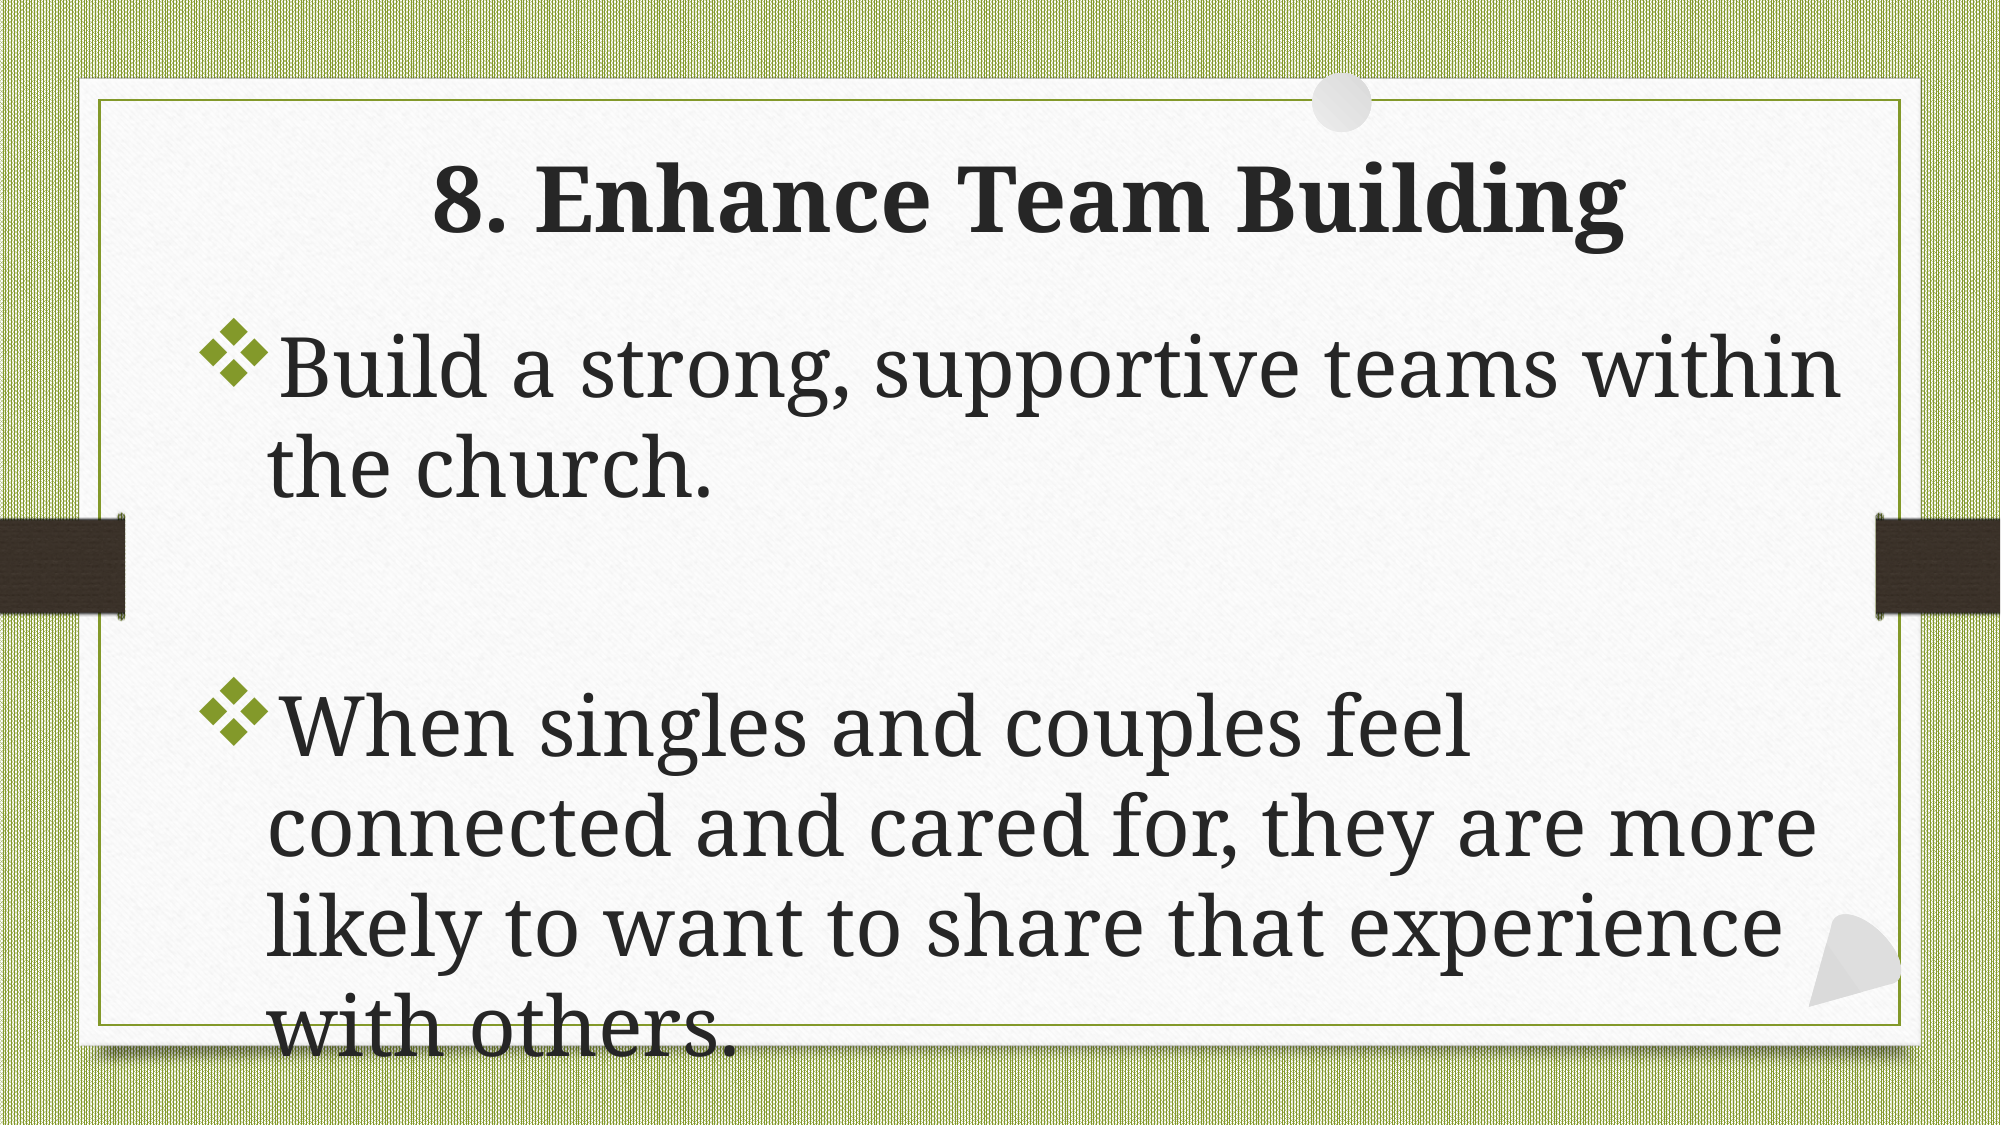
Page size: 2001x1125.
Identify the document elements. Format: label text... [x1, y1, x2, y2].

picture [0, 0, 2001, 1125]
title 8. Enhance Team Building [163, 116, 1898, 259]
list Build a strong, supportive teams within the church. When singles and couples feel connected and cared for, they are more likely to want to share that experience with others. [101, 306, 1898, 1023]
